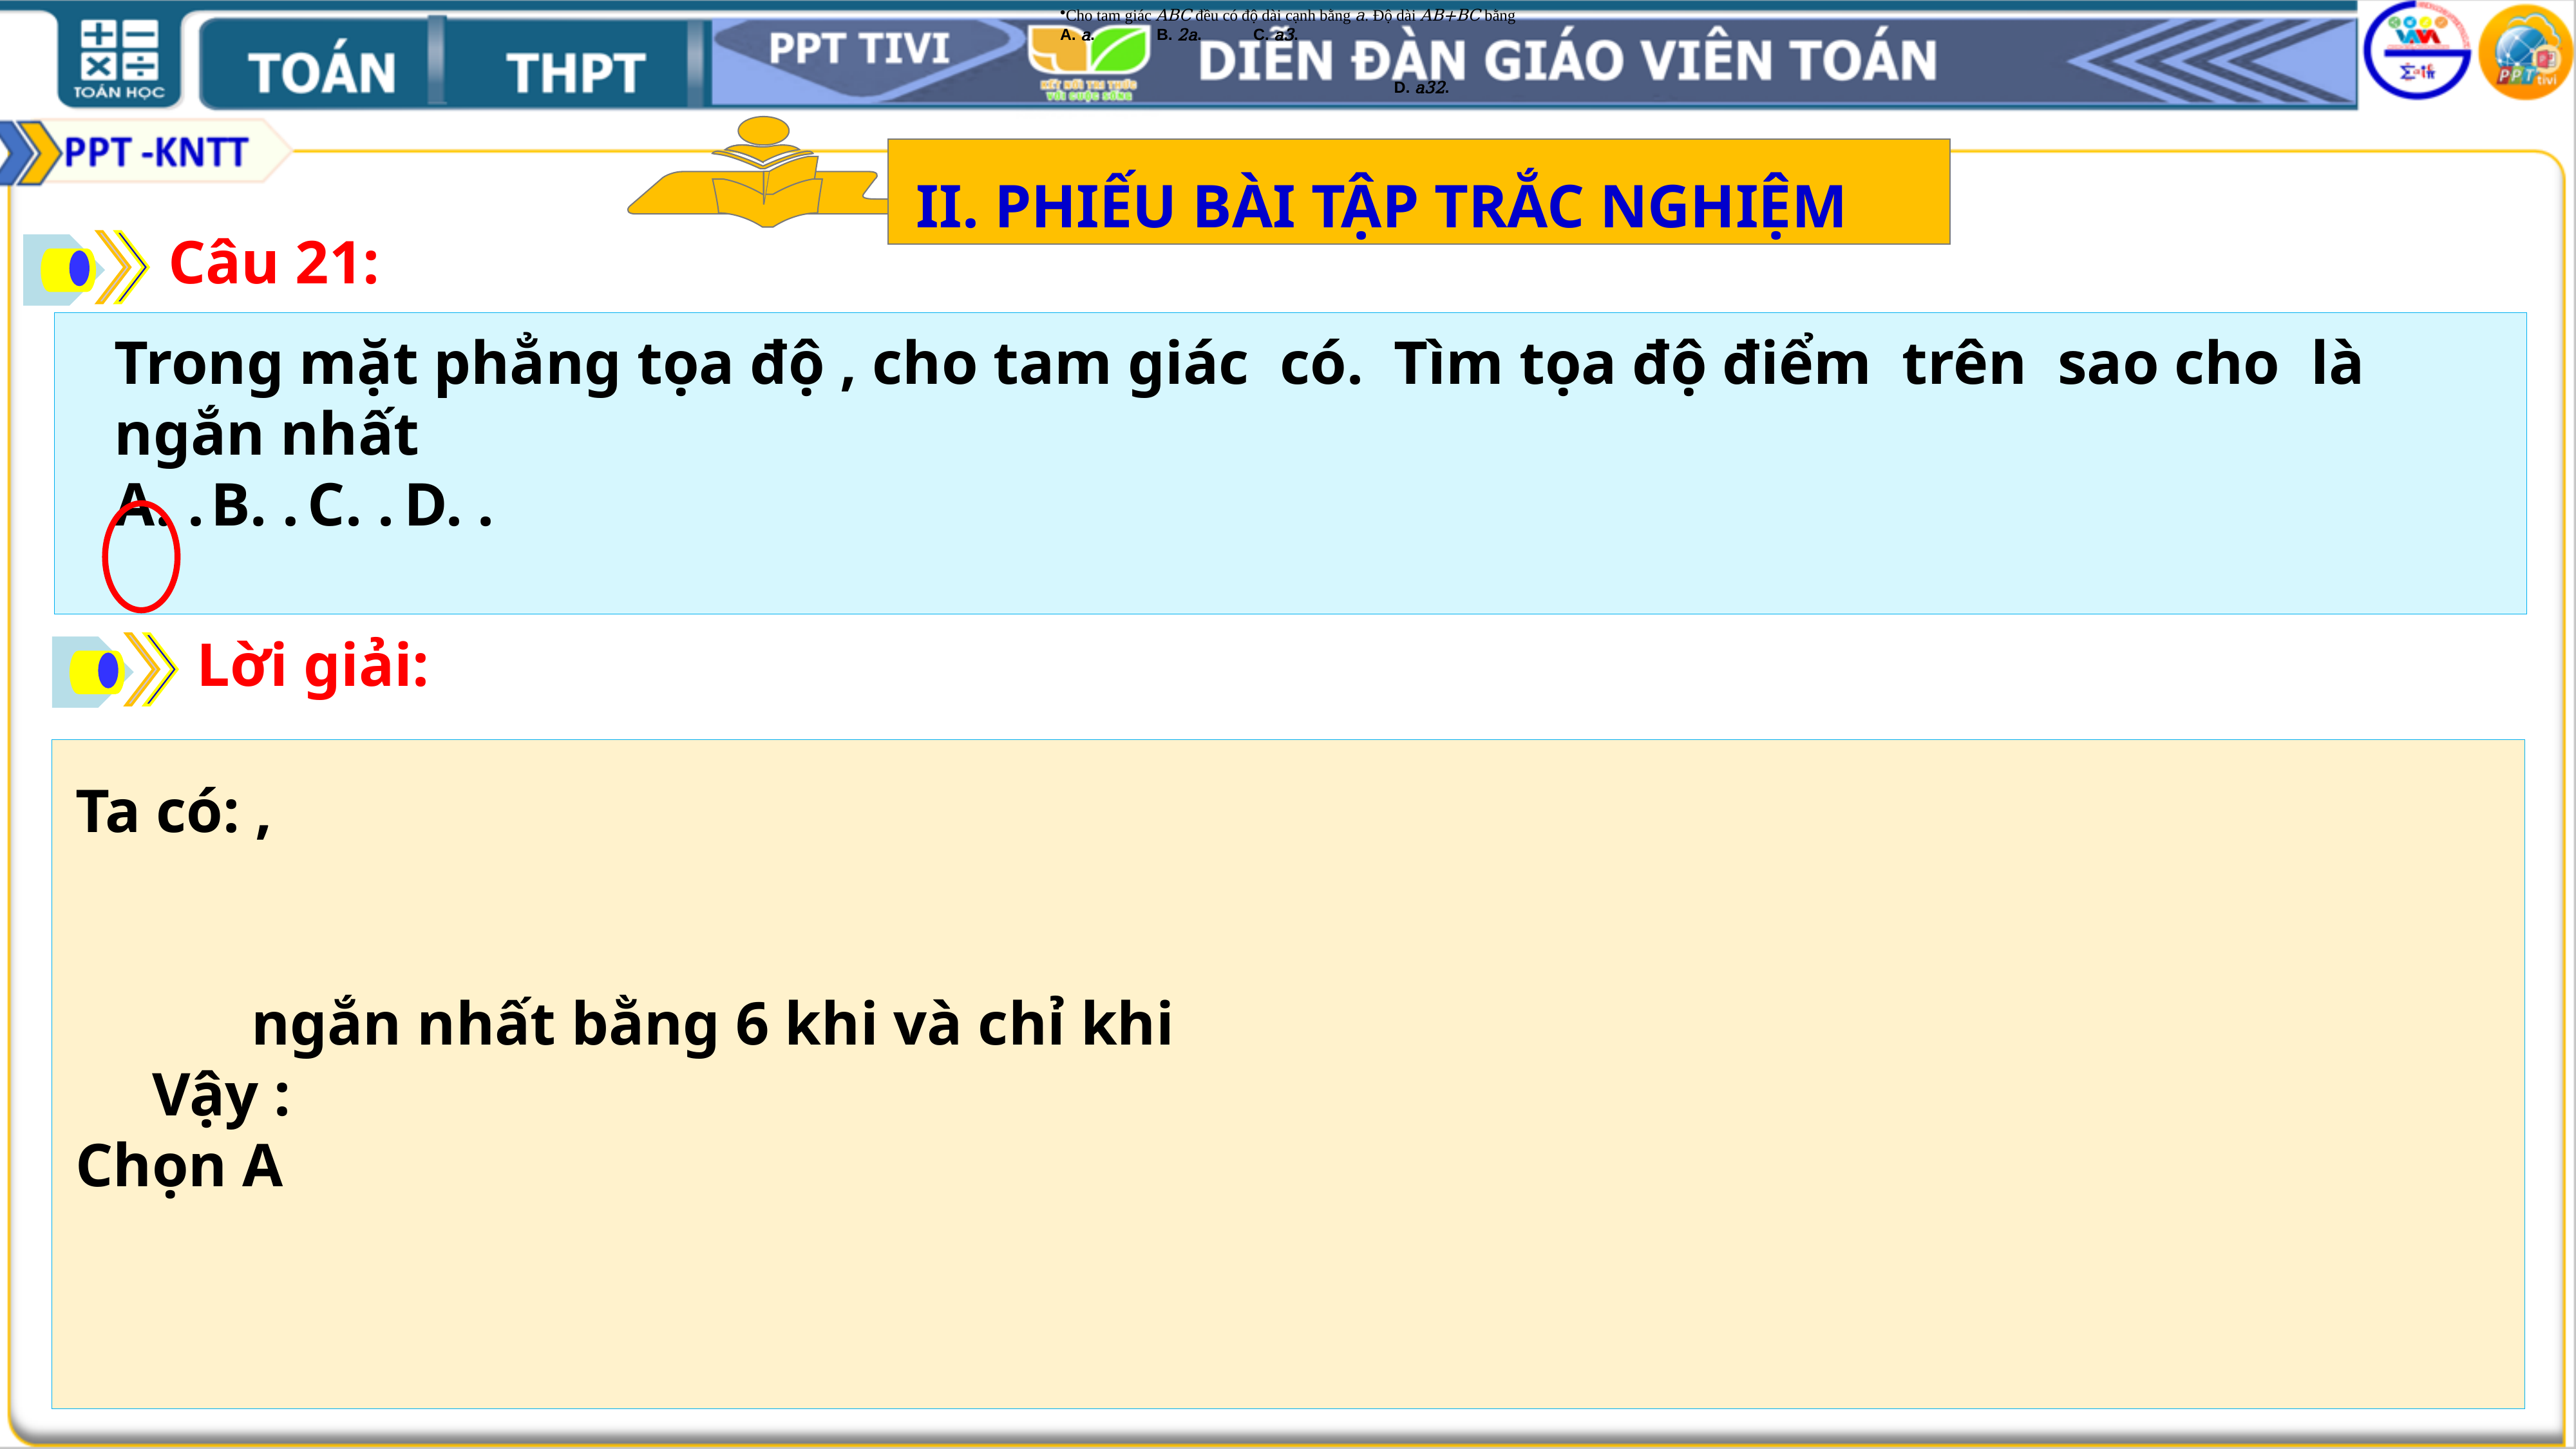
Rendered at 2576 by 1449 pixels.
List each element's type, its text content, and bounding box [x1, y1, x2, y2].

text_box Cho tam giác ABC đều có độ dài cạnh bằng a. Độ dài AB+BC bằng A. a. B. 2a. C. a3. [1050, 0, 1526, 48]
text_box [104, 502, 178, 611]
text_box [23, 225, 459, 306]
text_box [54, 312, 2527, 614]
text_box D. a32. [1287, 71, 1459, 101]
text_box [52, 627, 459, 712]
picture [0, 0, 2576, 1449]
text_box [52, 739, 2525, 1409]
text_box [625, 116, 1951, 234]
